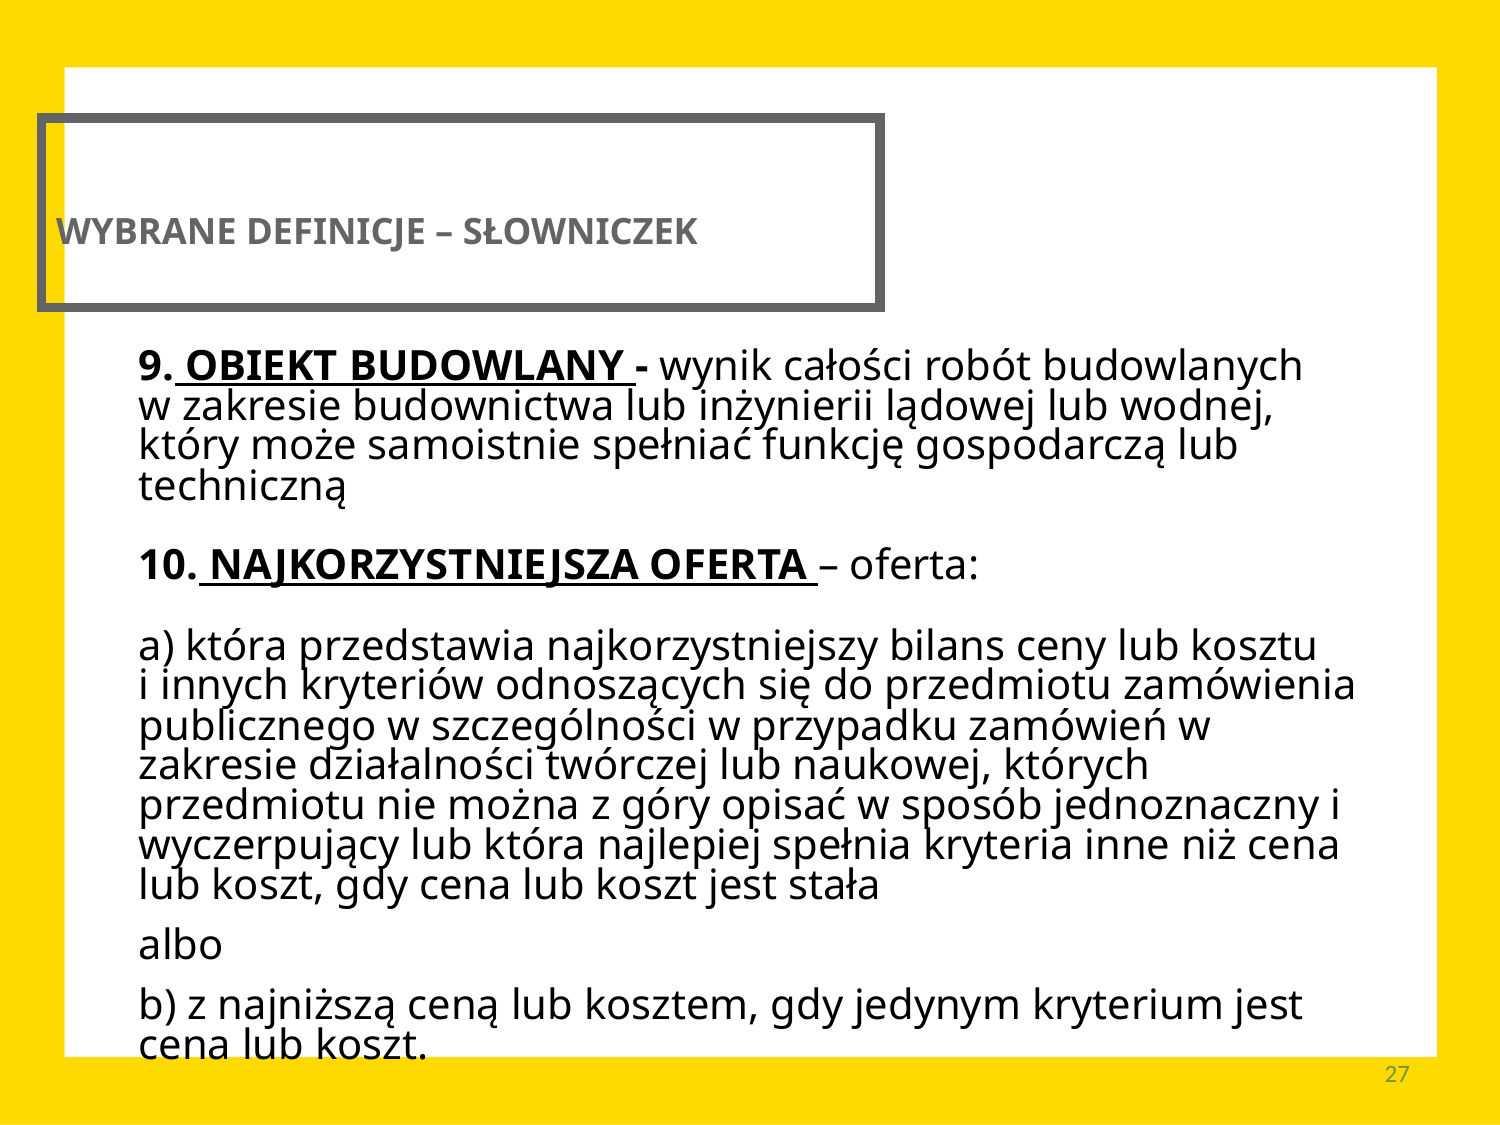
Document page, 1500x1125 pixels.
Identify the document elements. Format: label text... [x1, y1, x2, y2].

text_box OBIEKT BUDOWLANY - wynik całości robót budowlanych w zakresie budownictwa lub inżynierii lądowej lub wodnej, który może samoistnie spełniać funkcję gospodarczą lub techniczną NAJKORZYSTNIEJSZA OFERTA – oferta: a) która przedstawia najkorzystniejszy bilans ceny lub kosztu i innych kryteriów odnoszących się do przedmiotu zamówienia publicznego w szczególności w przypadku zamówień w zakresie działalności twórczej lub naukowej, których przedmiotu nie można z góry opisać w sposób jednoznaczny i wyczerpujący lub która najlepiej spełnia kryteria inne niż cena lub koszt, gdy cena lub koszt jest stała albo b) z najniższą ceną lub kosztem, gdy jedynym kryterium jest cena lub koszt. [123, 290, 1376, 1076]
picture [0, 0, 1500, 1125]
text_box WYBRANE DEFINICJE – SŁOWNICZEK [41, 118, 880, 308]
slide_number 27 [1074, 1042, 1425, 1103]
